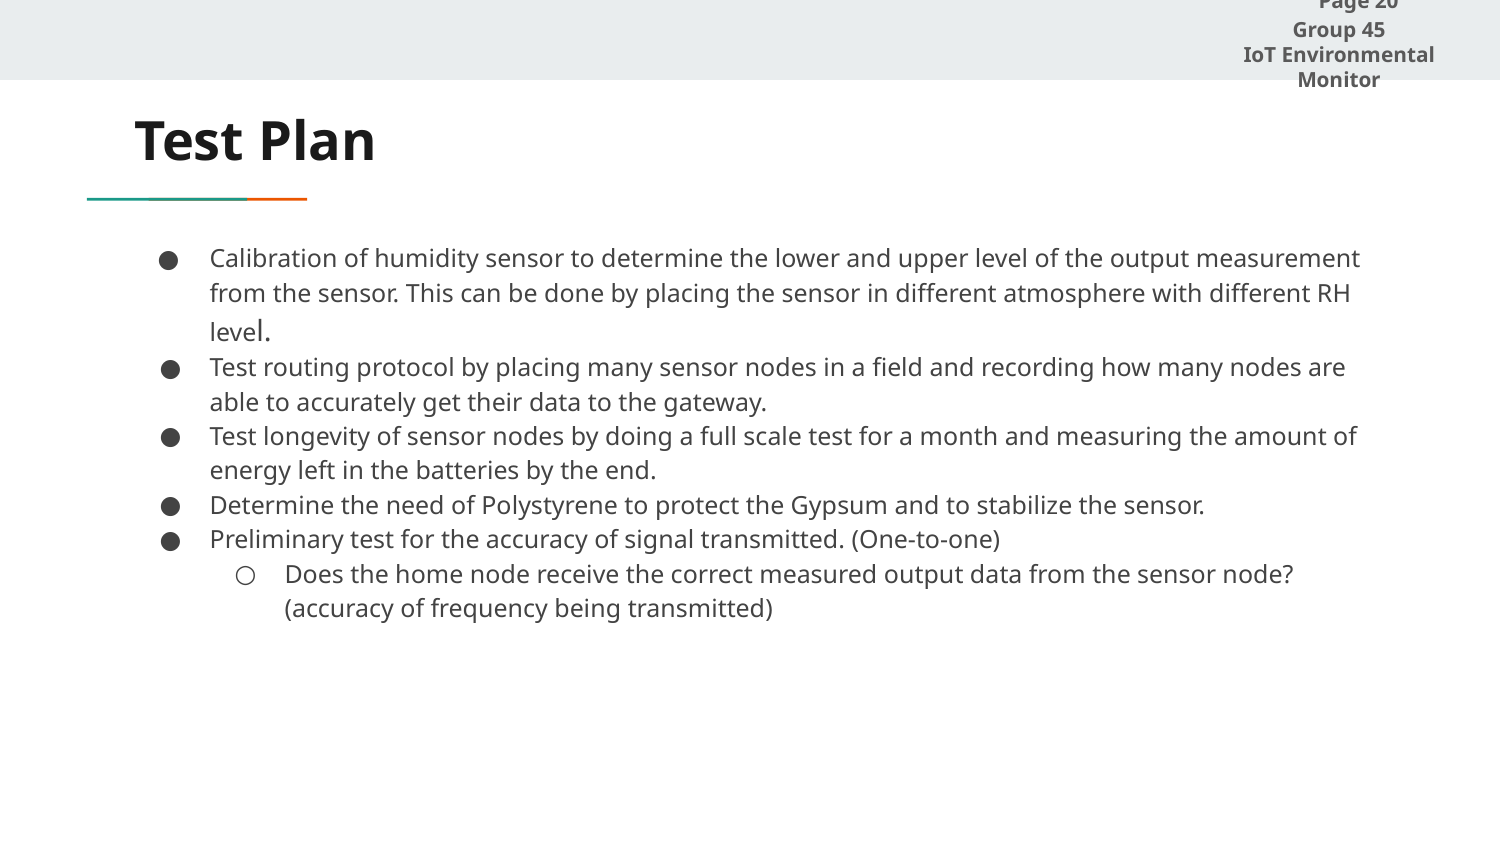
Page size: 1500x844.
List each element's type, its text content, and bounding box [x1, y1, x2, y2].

title Test Plan [119, 91, 1381, 180]
list Calibration of humidity sensor to determine the lower and upper level of the output measurement from the sensor. This can be done by placing the sensor in different atmosphere with different RH level. Test routing protocol by placing many sensor nodes in a field and recording how many nodes are able to accurately get their data to the gateway. Test longevity of sensor nodes by doing a full scale test for a month and measuring the amount of energy left in the batteries by the end. Determine the need of Polystyrene to protect the Gypsum and to stabilize the sensor. Preliminary test for the accuracy of signal transmitted. (One-to-one) Does the home node receive the correct measured output data from the sensor node? (accuracy of frequency being transmitted) [119, 223, 1381, 712]
slide_number Page ‹#› Group 45 IoT Environmental Monitor [1190, 7, 1489, 72]
